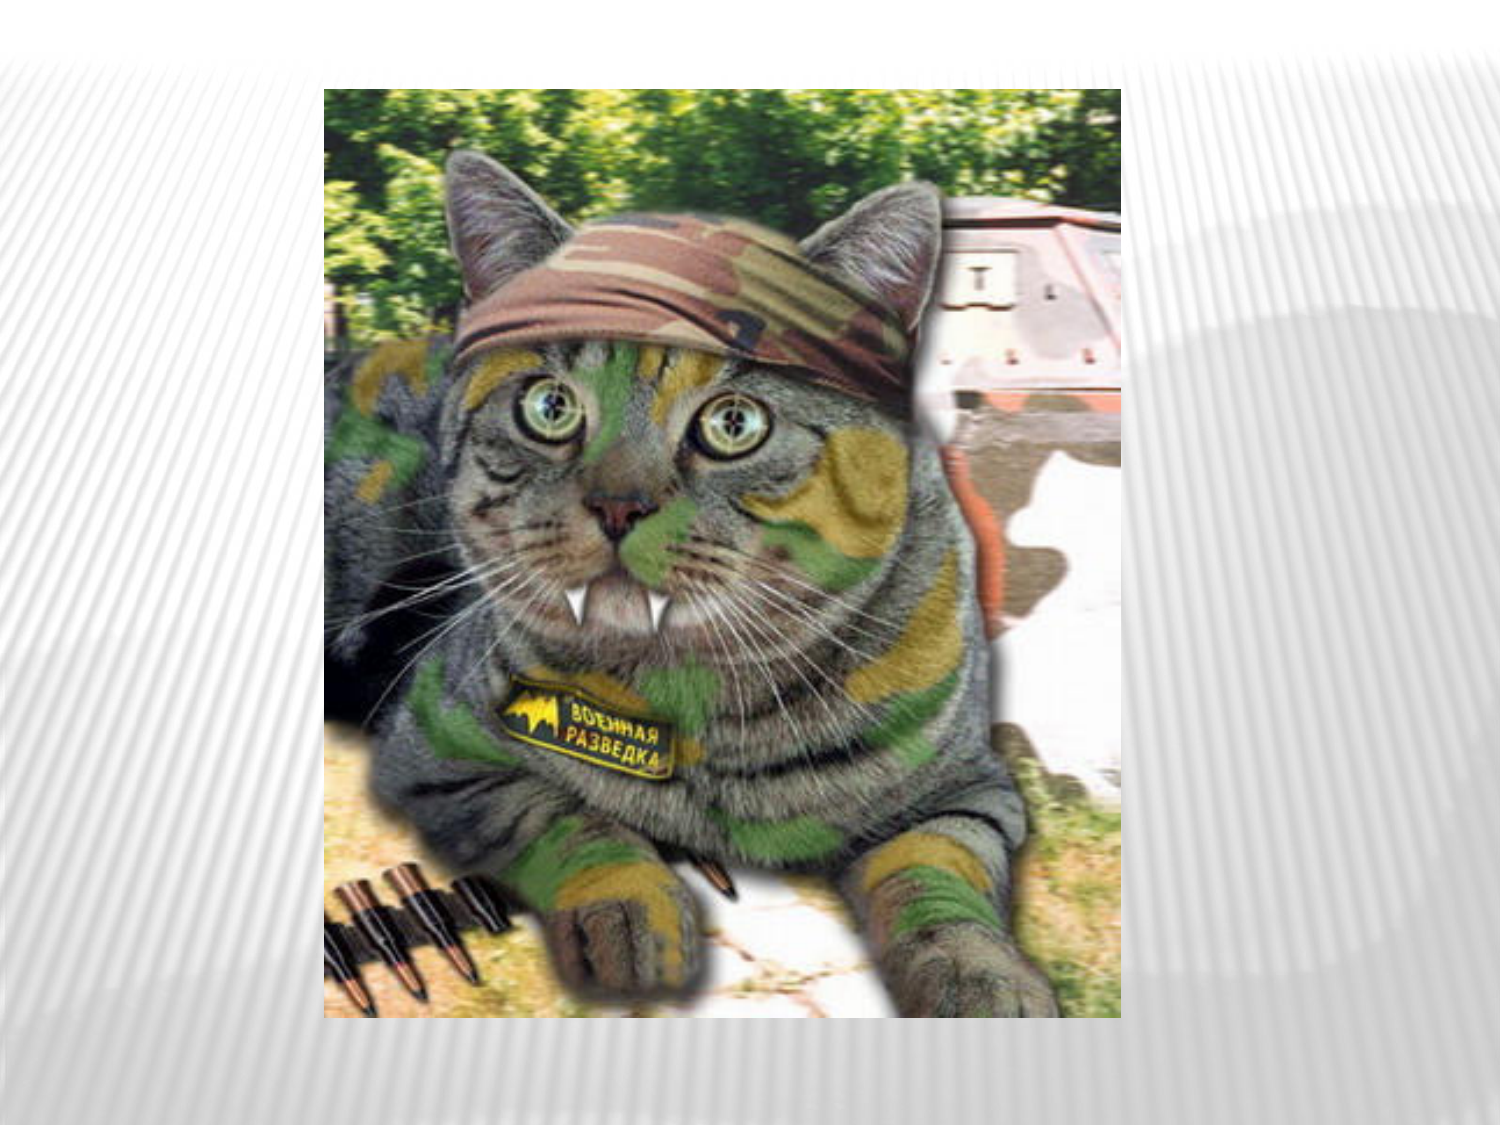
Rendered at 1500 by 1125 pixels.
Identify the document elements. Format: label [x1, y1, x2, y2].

picture [324, 89, 1121, 1019]
